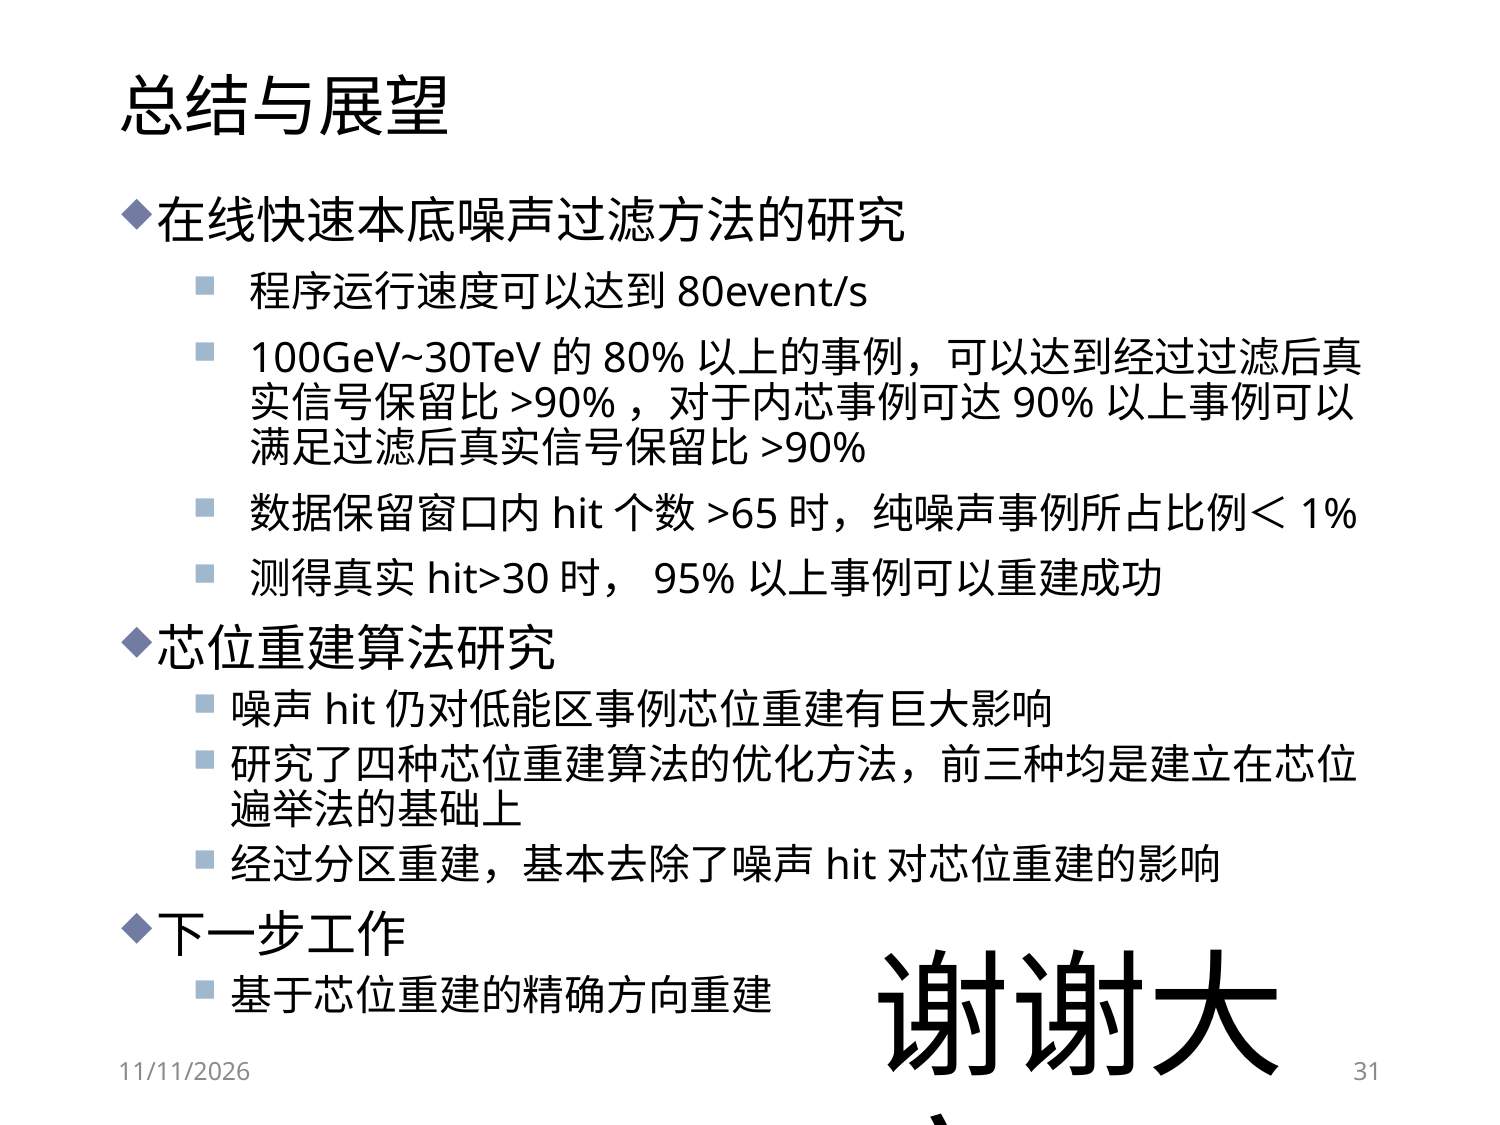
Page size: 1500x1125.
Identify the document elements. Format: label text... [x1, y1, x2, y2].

text_box 谢谢大家！ [858, 920, 1469, 1125]
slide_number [103, 1042, 441, 1103]
title 总结与展望 [102, 0, 1398, 187]
list 在线快速本底噪声过滤方法的研究 程序运行速度可以达到80event/s 100GeV~30TeV的80%以上的事例，可以达到经过过滤后真实信号保留比>90%，对于内芯事例可达90%以上事例可以满足过滤后真实信号保留比>90% 数据保留窗口内hit个数>65时，纯噪声事例所占比例＜1% 测得真实hit>30时，95%以上事例可以重建成功 芯位重建算法研究 噪声hit仍对低能区事例芯位重建有巨大影响 研究了四种芯位重建算法的优化方法，前三种均是建立在芯位遍举法的基础上 经过分区重建，基本去除了噪声hit对芯位重建的影响 下一步工作 基于芯位重建的精确方向重建 [102, 187, 1398, 1014]
